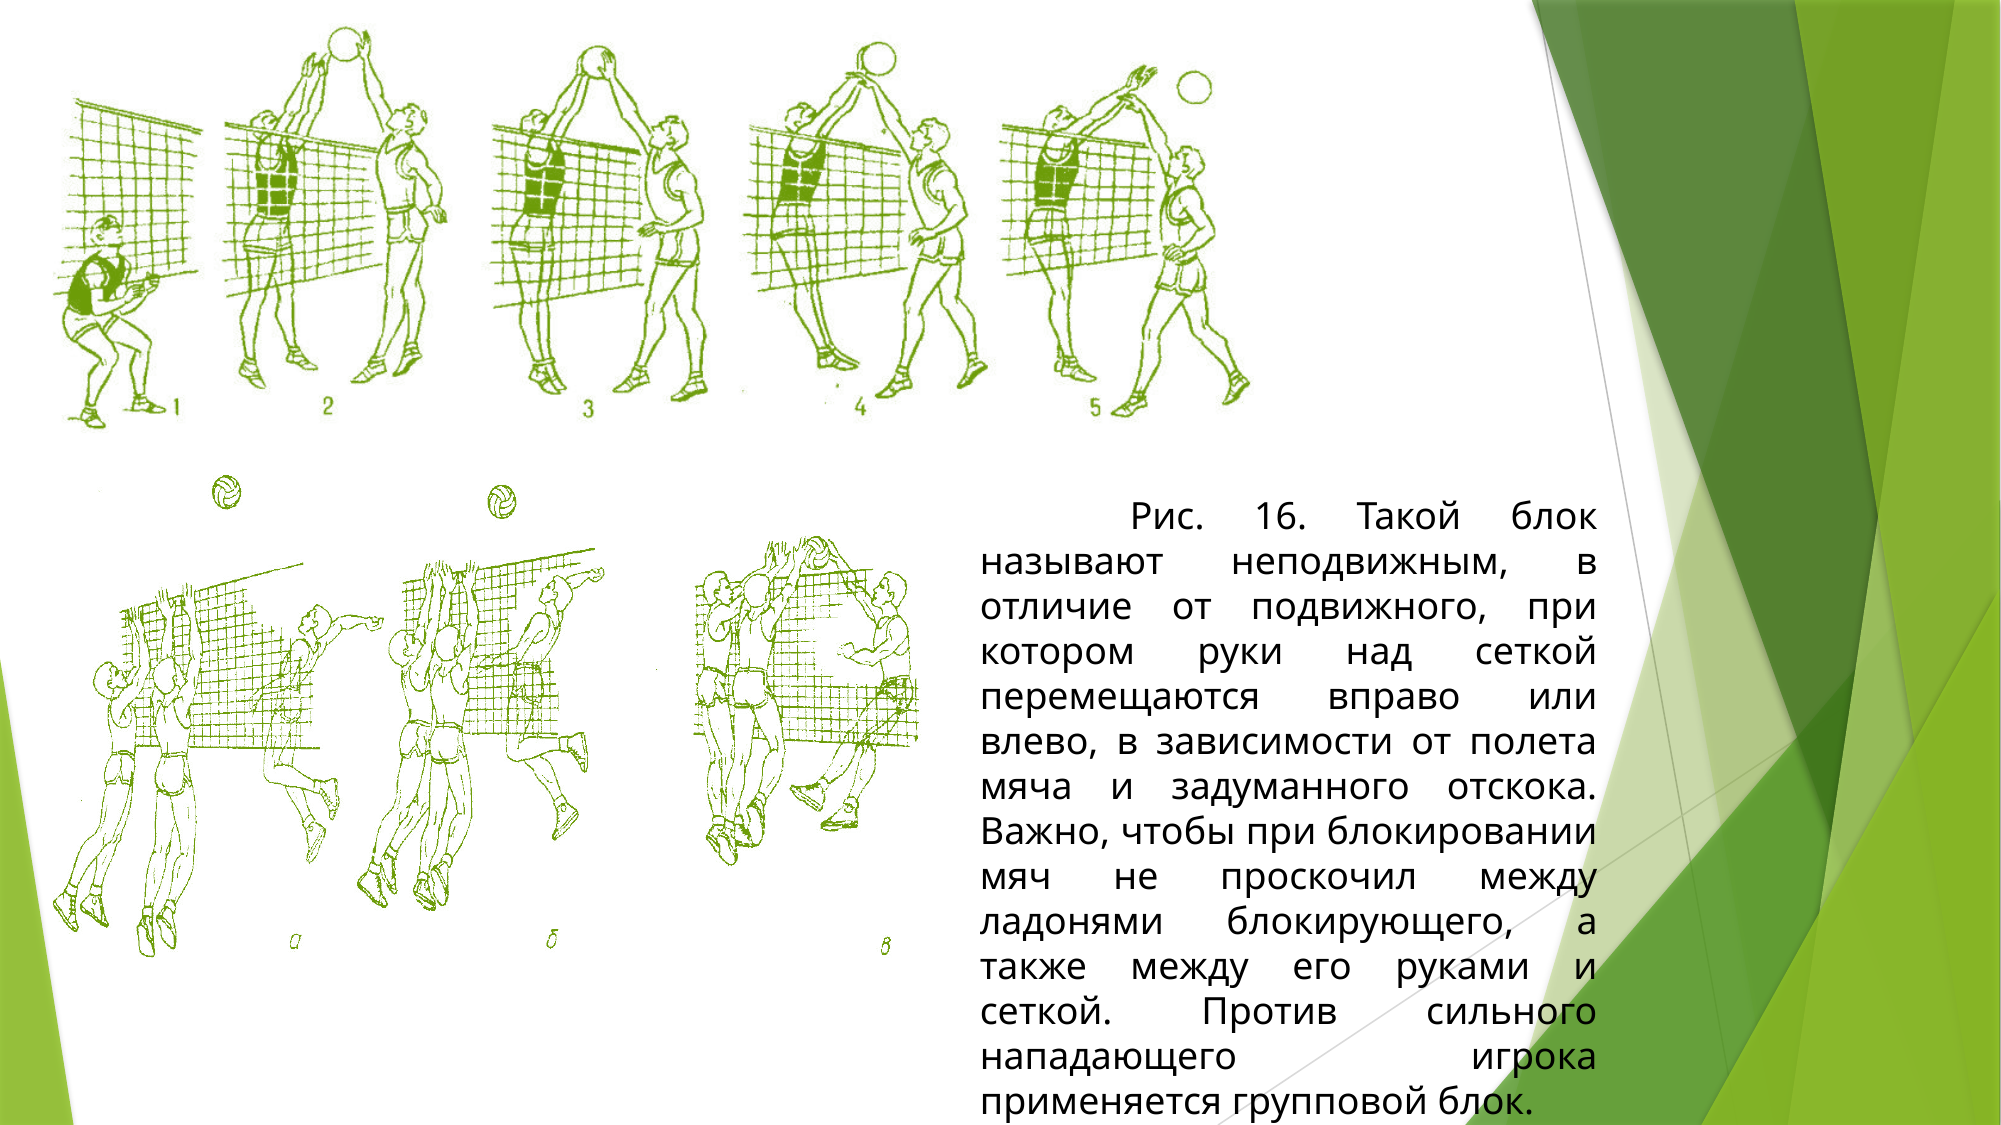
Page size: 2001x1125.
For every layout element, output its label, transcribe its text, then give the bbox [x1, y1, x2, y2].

text_box Рис. 16. Такой блок называют неподвижным, в отличие от подвижного, при котором руки над сеткой перемещаются вправо или влево, в зависимости от полета мяча и задуманного отскока. Важно, чтобы при блокировании мяч не проскочил между ладонями блокирующего, а также между его руками и сеткой. Против сильного нападающего игрока применяется групповой блок. [964, 484, 1613, 1125]
picture [51, 22, 1273, 958]
